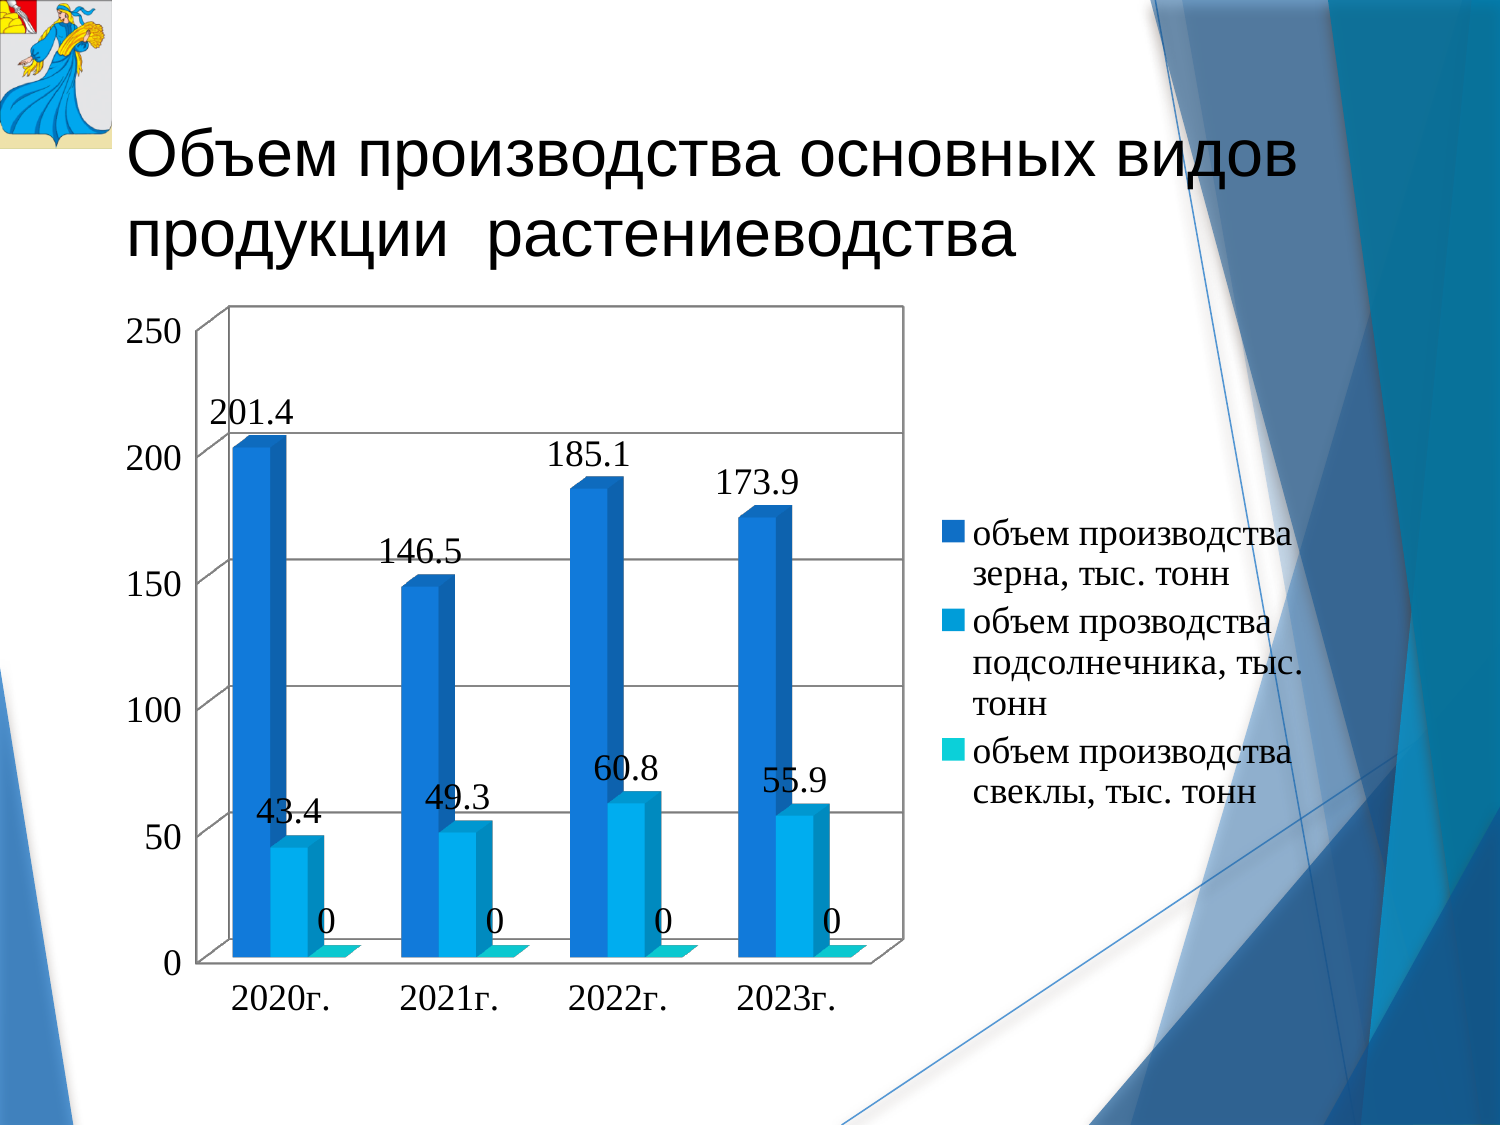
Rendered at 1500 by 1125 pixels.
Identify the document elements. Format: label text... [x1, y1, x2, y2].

title Объем производства основных видов продукции растениеводства [111, 101, 1462, 372]
chart [99, 290, 1330, 1034]
picture [0, 0, 112, 150]
